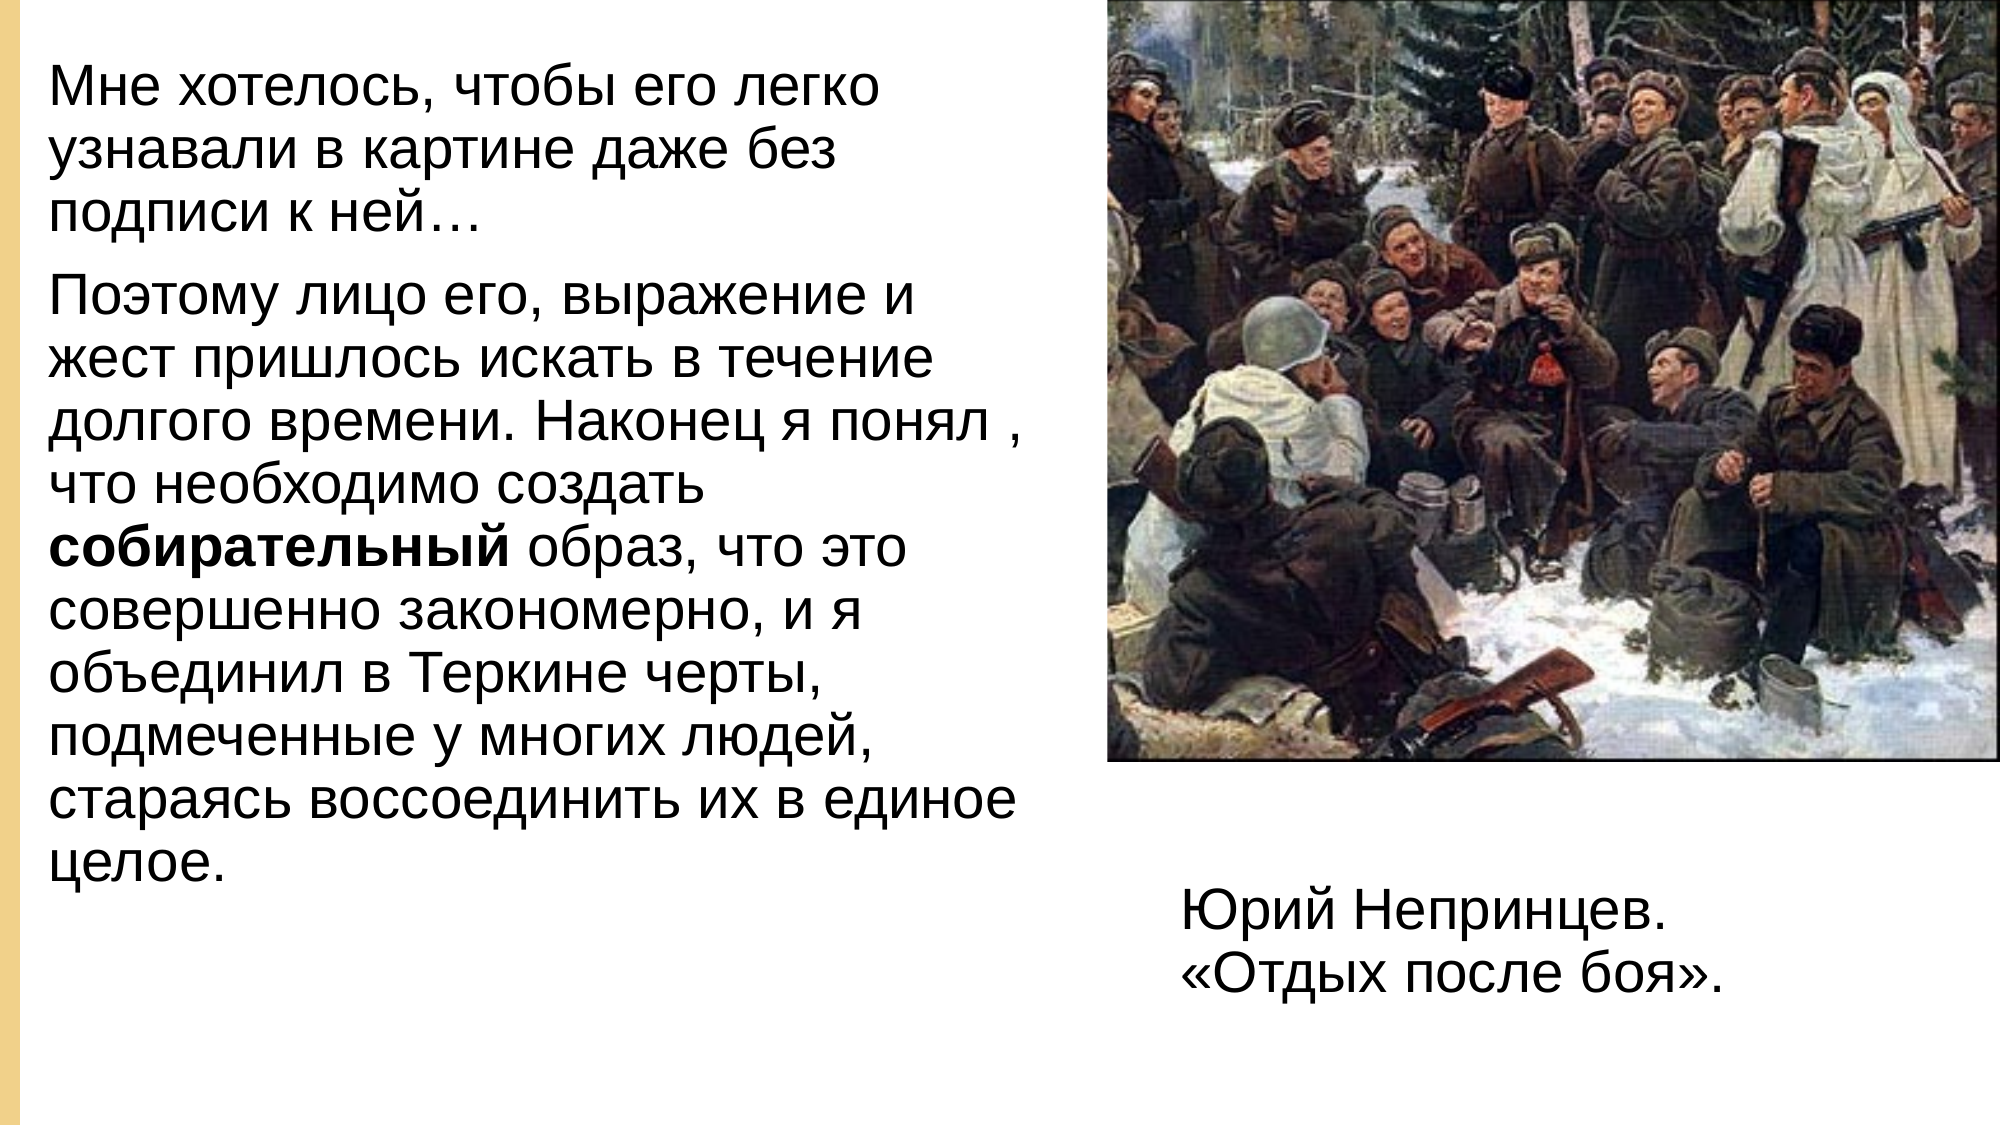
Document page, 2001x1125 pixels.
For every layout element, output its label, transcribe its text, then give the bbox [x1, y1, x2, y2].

text_box Мне хотелось, чтобы его легко узнавали в картине даже без подписи к ней… Поэтому лицо его, выражение и жест пришлось искать в течение долгого времени. Наконец я понял , что необходимо создать собирательный образ, что это совершенно закономерно, и я объединил в Теркине черты, подмеченные у многих людей, стараясь воссоединить их в единое целое. [33, 47, 1075, 944]
picture [1107, 0, 2000, 762]
list Юрий Непринцев. «Отдых после боя». [1165, 871, 1875, 1062]
